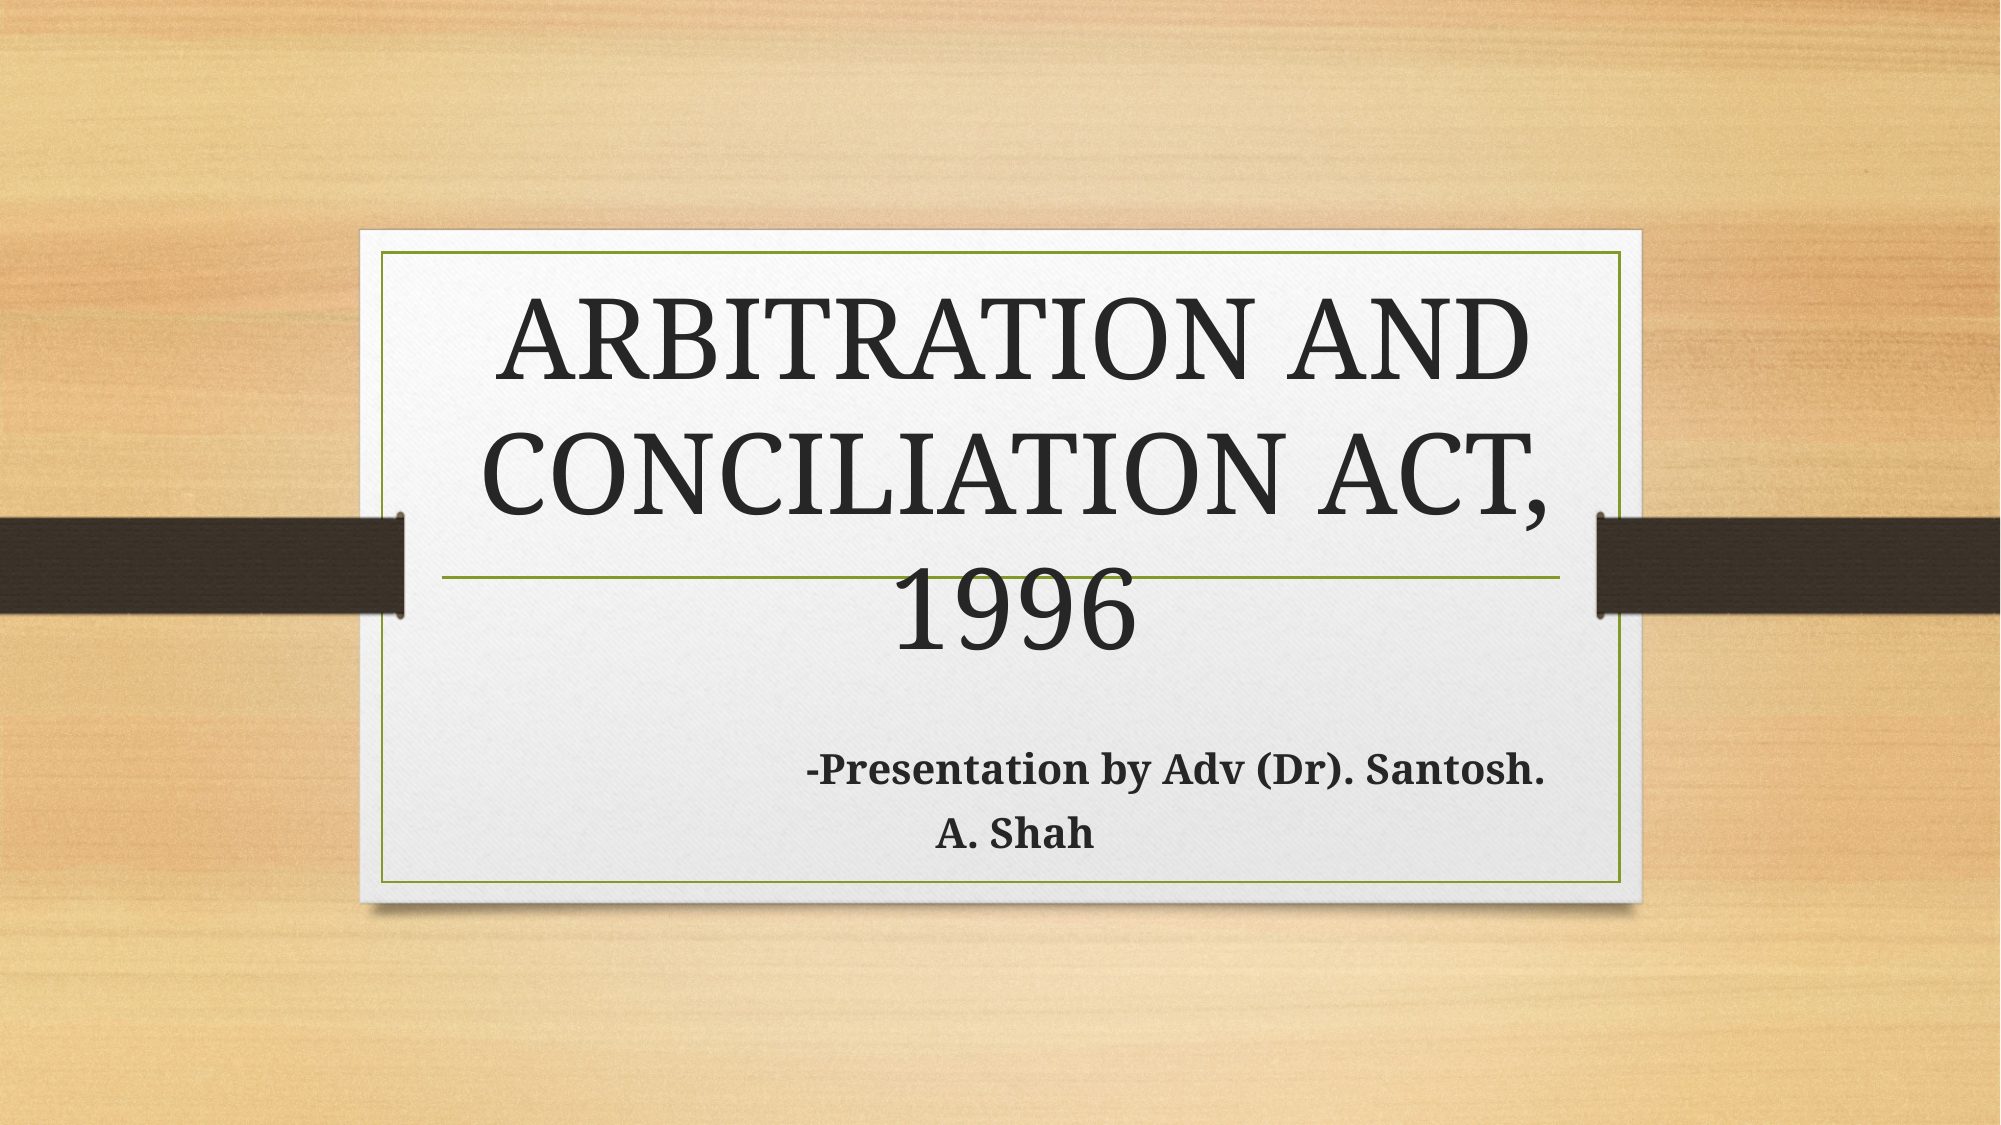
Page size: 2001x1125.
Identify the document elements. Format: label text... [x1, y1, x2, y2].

title ARBITRATION AND CONCILIATION ACT, 1996 -Presentation by Adv (Dr). Santosh. A. Shah [454, 321, 1577, 865]
picture [0, 0, 2001, 1125]
